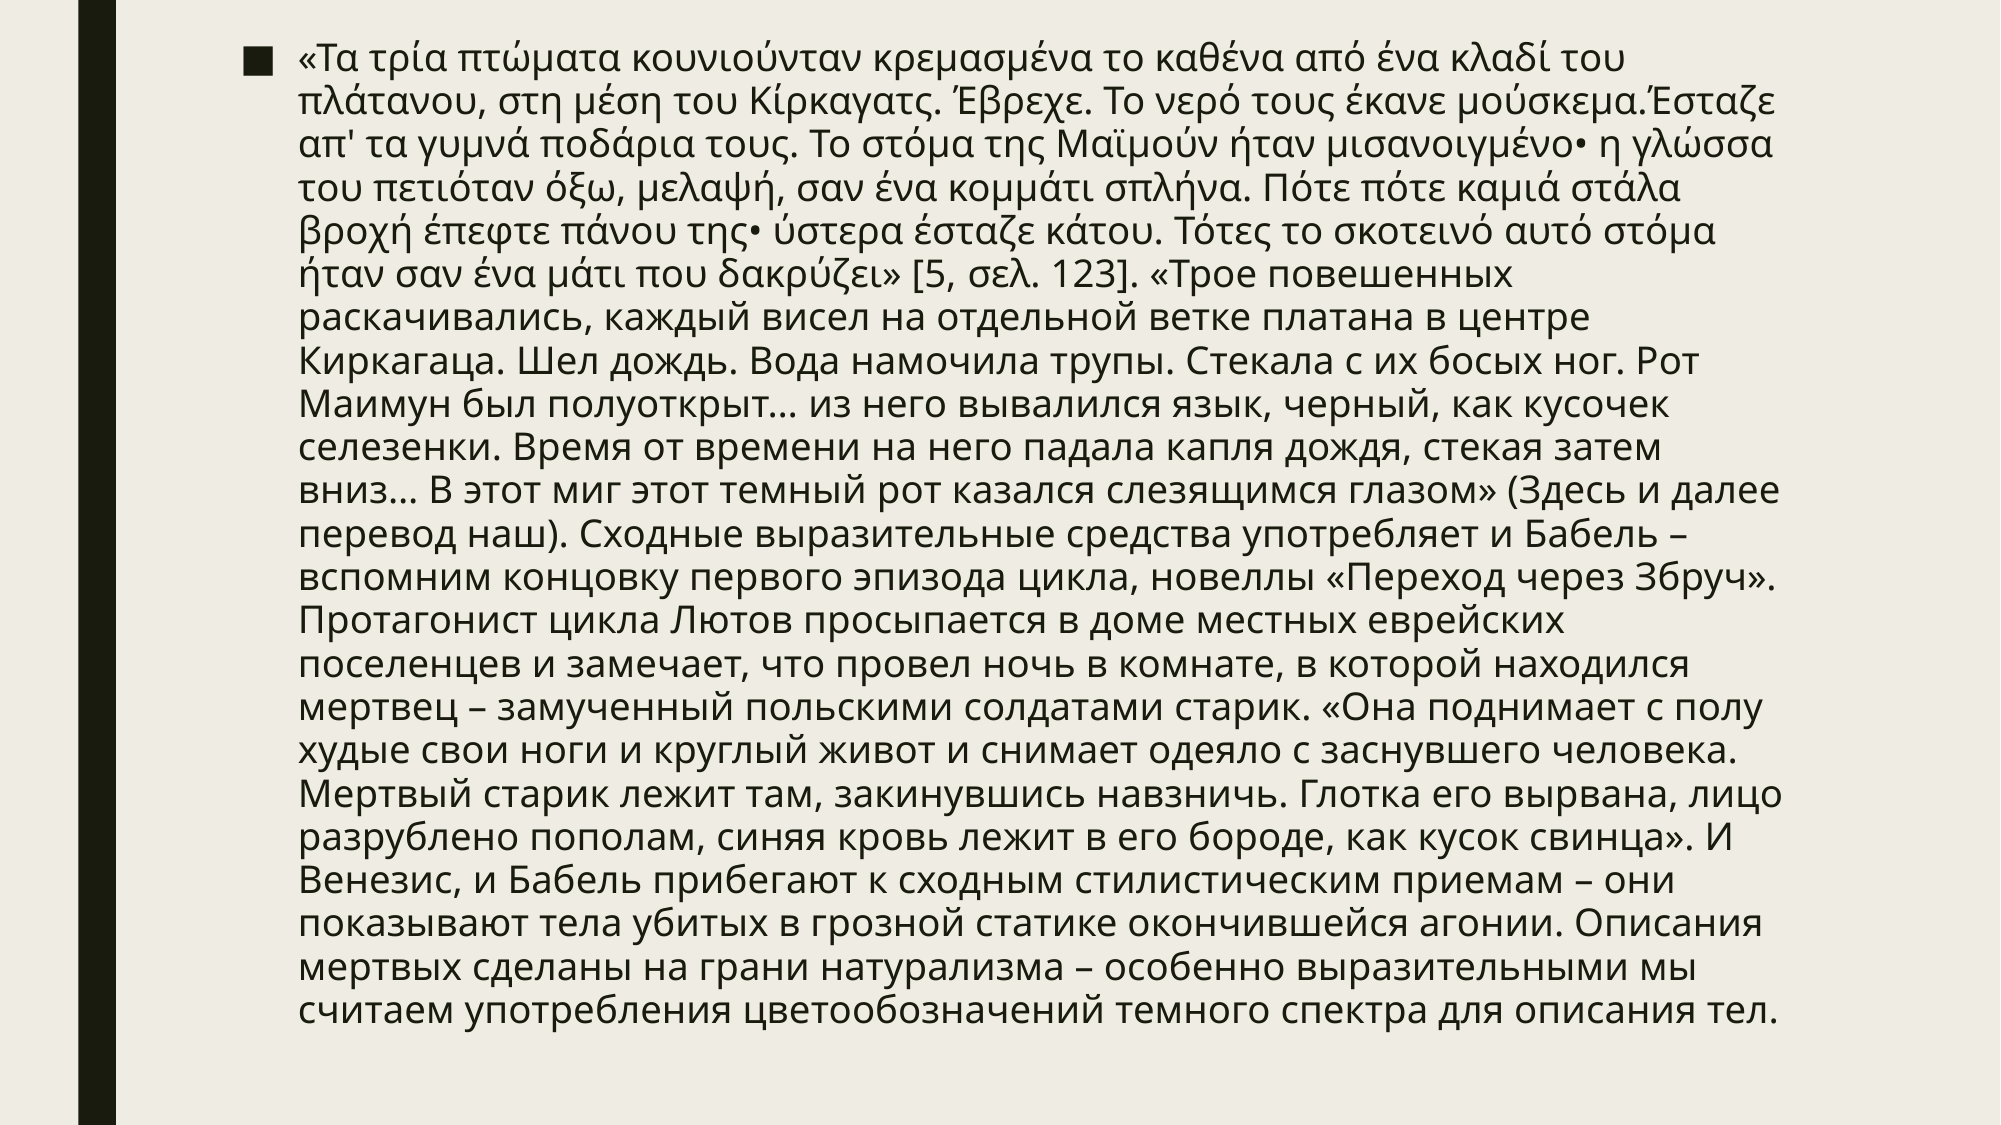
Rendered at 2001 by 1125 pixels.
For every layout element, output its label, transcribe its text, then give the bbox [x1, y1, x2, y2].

list «Τα τρία πτώματα κουνιούνταν κρεμασμένα το καθένα από ένα κλαδί του πλάτανου, στη μέση του Κίρκαγατς. Έβρεχε. Το νερό τους έκανε μούσκεμα.Έσταζε απ' τα γυμνά ποδάρια τους. Το στόμα της Μαϊμούν ήταν μισανοιγμένο• η γλώσσα του πετιόταν όξω, μελαψή, σαν ένα κομμάτι σπλήνα. Πότε πότε καμιά στάλα βροχή έπεφτε πάνου της• ύστερα έσταζε κάτου. Τότες το σκοτεινό αυτό στόμα ήταν σαν ένα μάτι που δακρύζει» [5, σελ. 123]. «Трое повешенных раскачивались, каждый висел на отдельной ветке платана в центре Киркагаца. Шел дождь. Вода намочила трупы. Стекала с их босых ног. Рот Маимун был полуоткрыт… из него вывалился язык, черный, как кусочек селезенки. Время от времени на него падала капля дождя, стекая затем вниз… В этот миг этот темный рот казался слезящимся глазом» (Здесь и далее перевод наш). Сходные выразительные средства употребляет и Бабель – вспомним концовку первого эпизода цикла, новеллы «Переход через Збруч». Протагонист цикла Лютов просыпается в доме местных еврейских поселенцев и замечает, что провел ночь в комнате, в которой находился мертвец – замученный польскими солдатами старик. «Она поднимает с полу худые свои ноги и круглый живот и снимает одеяло с заснувшего человека. Мертвый старик лежит там, закинувшись навзничь. Глотка его вырвана, лицо разрублено пополам, синяя кровь лежит в его бороде, как кусок свинца». И Венезис, и Бабель прибегают к сходным стилистическим приемам – они показывают тела убитых в грозной статике окончившейся агонии. Описания мертвых сделаны на грани натурализма – особенно выразительными мы считаем употребления цветообозначений темного спектра для описания тел. [225, 29, 1800, 1057]
